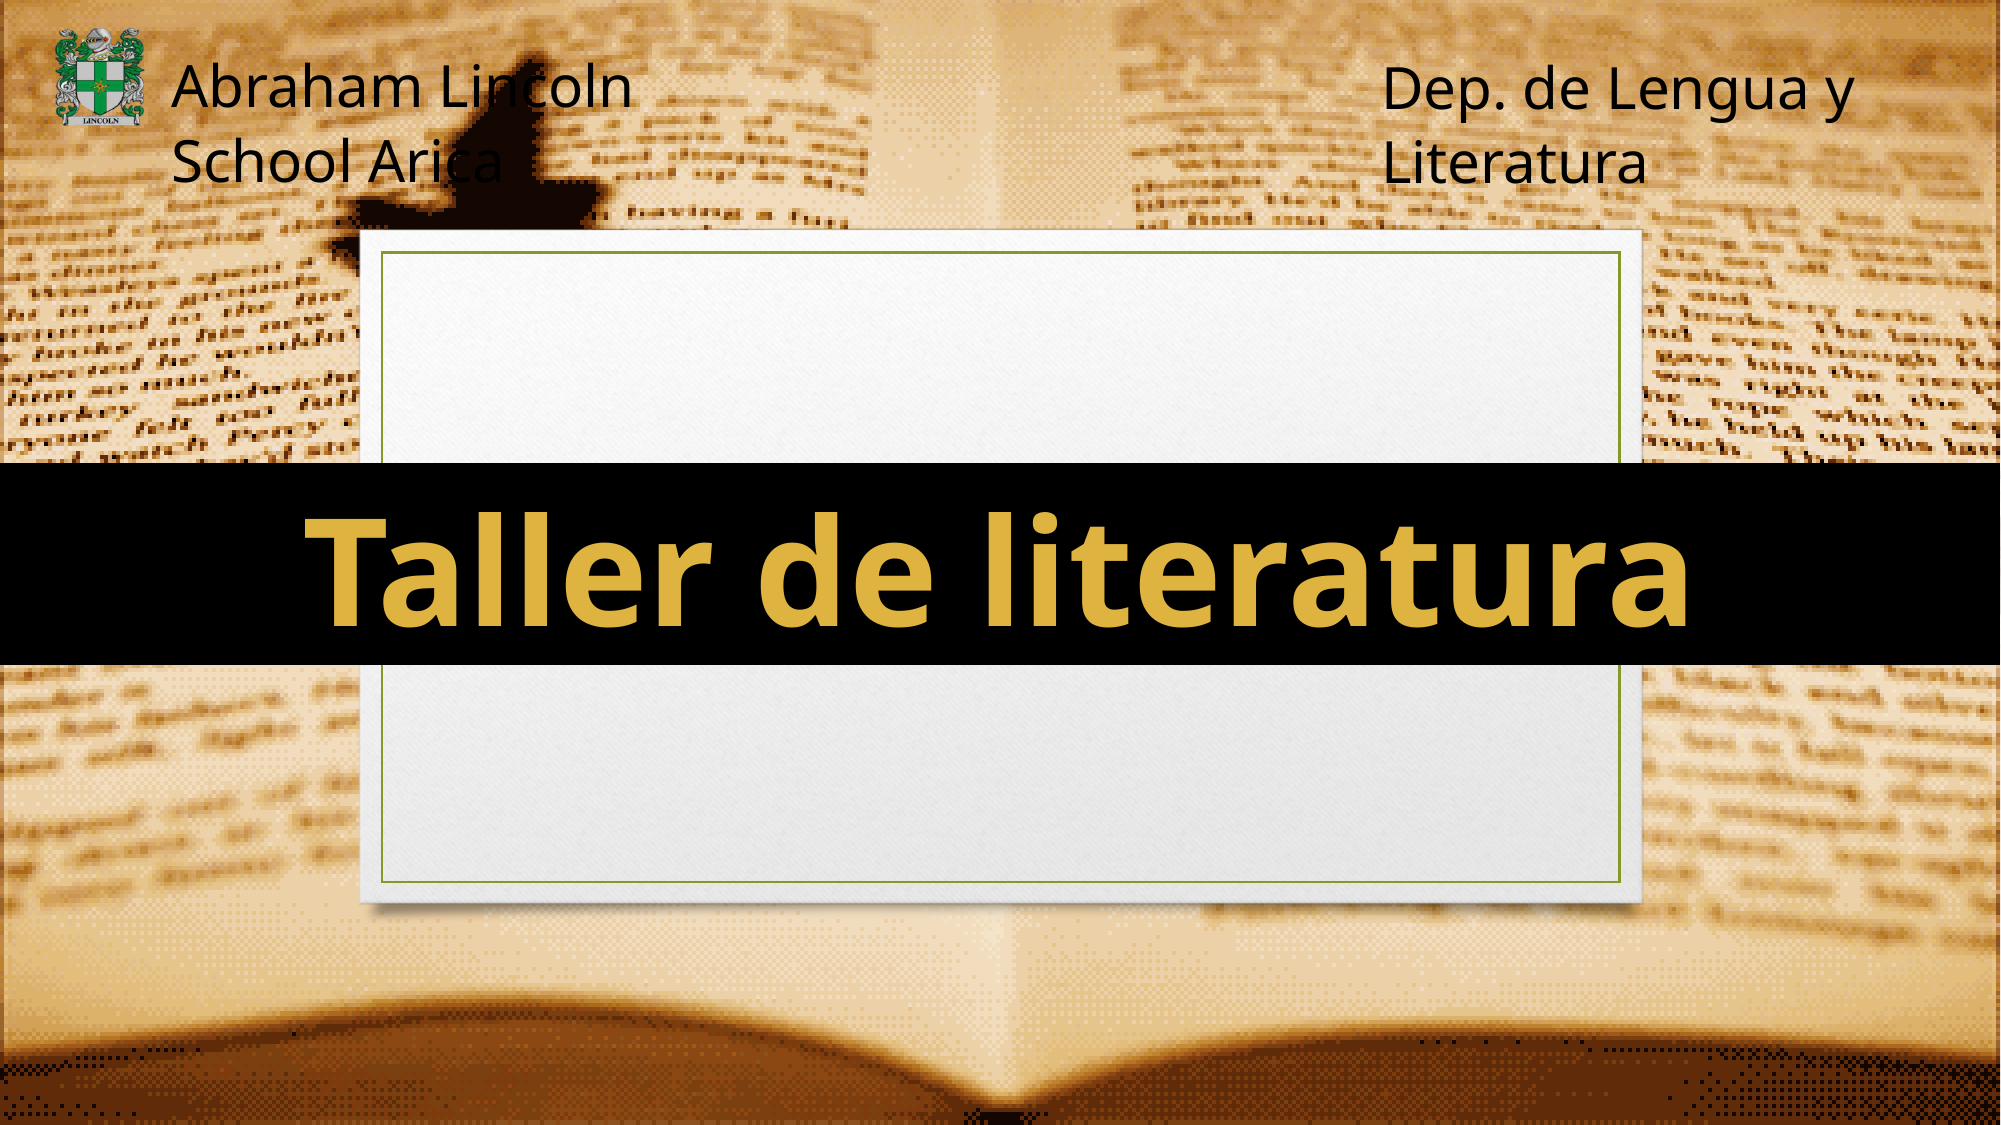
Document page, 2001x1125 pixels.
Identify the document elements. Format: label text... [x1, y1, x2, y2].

picture [383, 254, 1618, 463]
text_box Abraham Lincoln School Arica [156, 37, 822, 202]
picture [0, 0, 2001, 1125]
title Taller de literatura [0, 463, 2000, 665]
text_box Dep. de Lengua y Literatura [1366, 38, 1974, 203]
picture [383, 665, 1618, 881]
